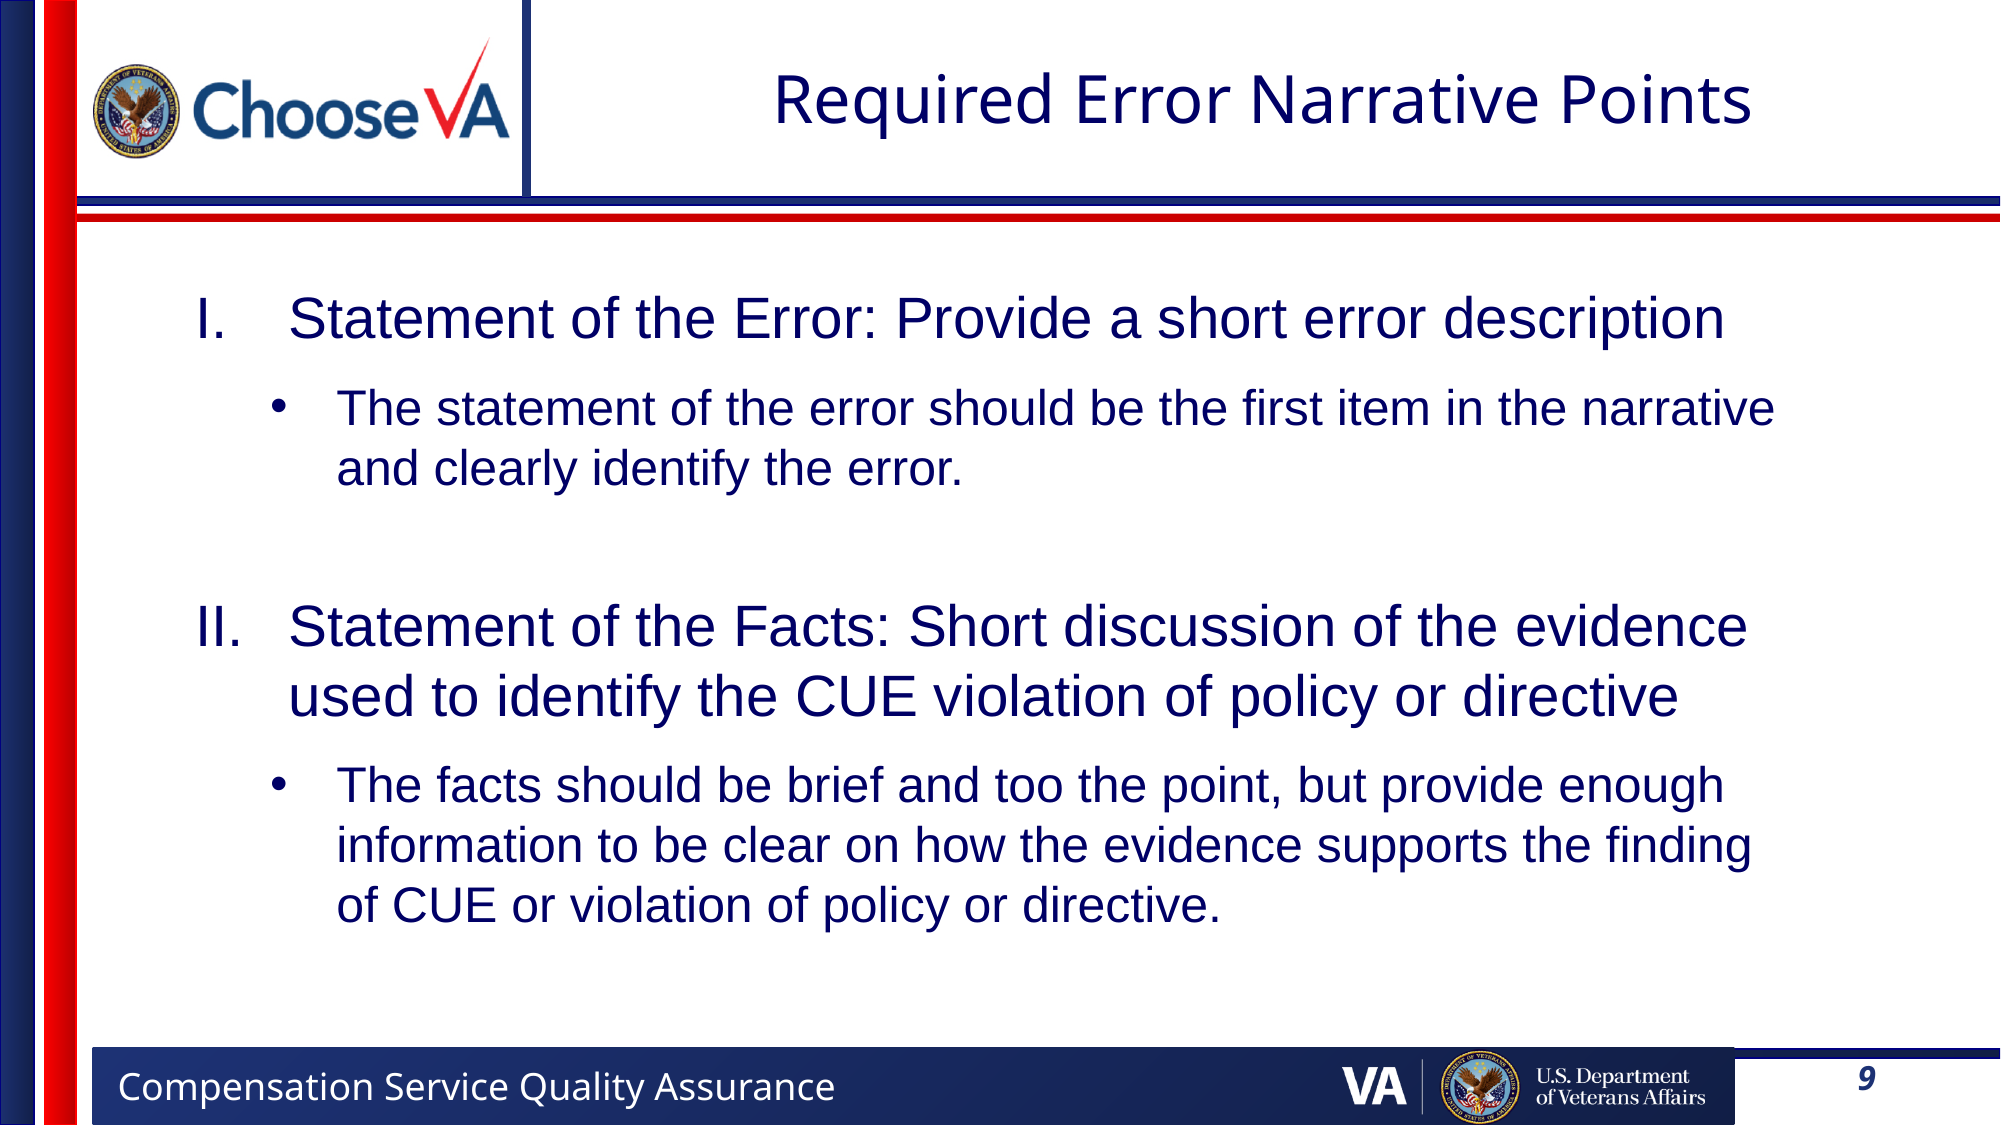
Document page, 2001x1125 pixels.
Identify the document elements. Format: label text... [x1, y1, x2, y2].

list Statement of the Error: Provide a short error description The statement of the error should be the first item in the narrative and clearly identify the error. Statement of the Facts: Short discussion of the evidence used to identify the CUE violation of policy or directive The facts should be brief and too the point, but provide enough information to be clear on how the evidence supports the finding of CUE or violation of policy or directive. [180, 273, 1820, 1043]
slide_number 9 [1733, 1042, 2000, 1118]
picture [1342, 1049, 1705, 1125]
title Required Error Narrative Points [527, 0, 2000, 194]
picture [90, 31, 512, 165]
